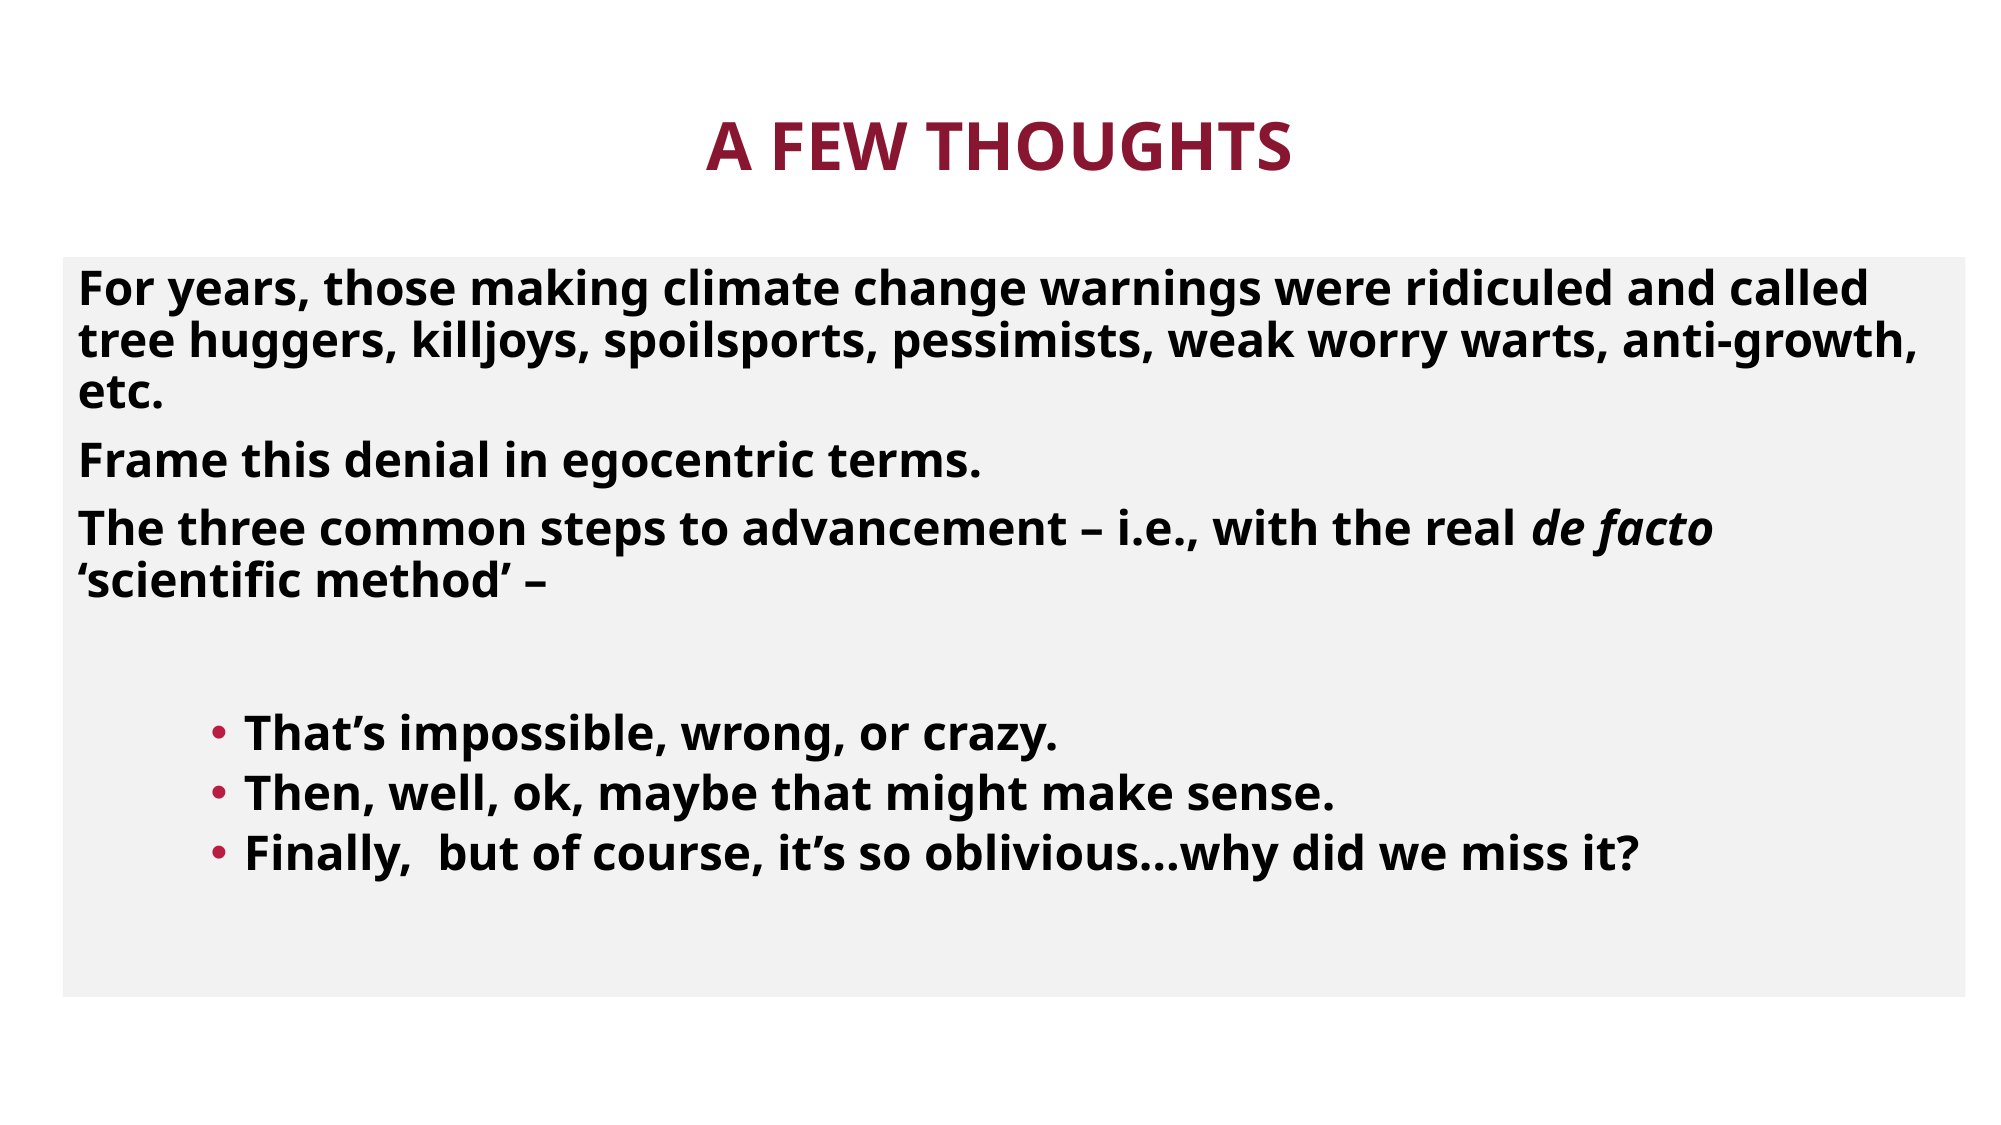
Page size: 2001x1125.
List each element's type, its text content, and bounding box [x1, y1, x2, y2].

list For years, those making climate change warnings were ridiculed and called tree huggers, killjoys, spoilsports, pessimists, weak worry warts, anti-growth, etc. Frame this denial in egocentric terms. The three common steps to advancement – i.e., with the real de facto ‘scientific method’ – That’s impossible, wrong, or crazy. Then, well, ok, maybe that might make sense. Finally, but of course, it’s so oblivious…why did we miss it? [62, 257, 1966, 997]
title A few thoughts [187, 105, 1813, 206]
